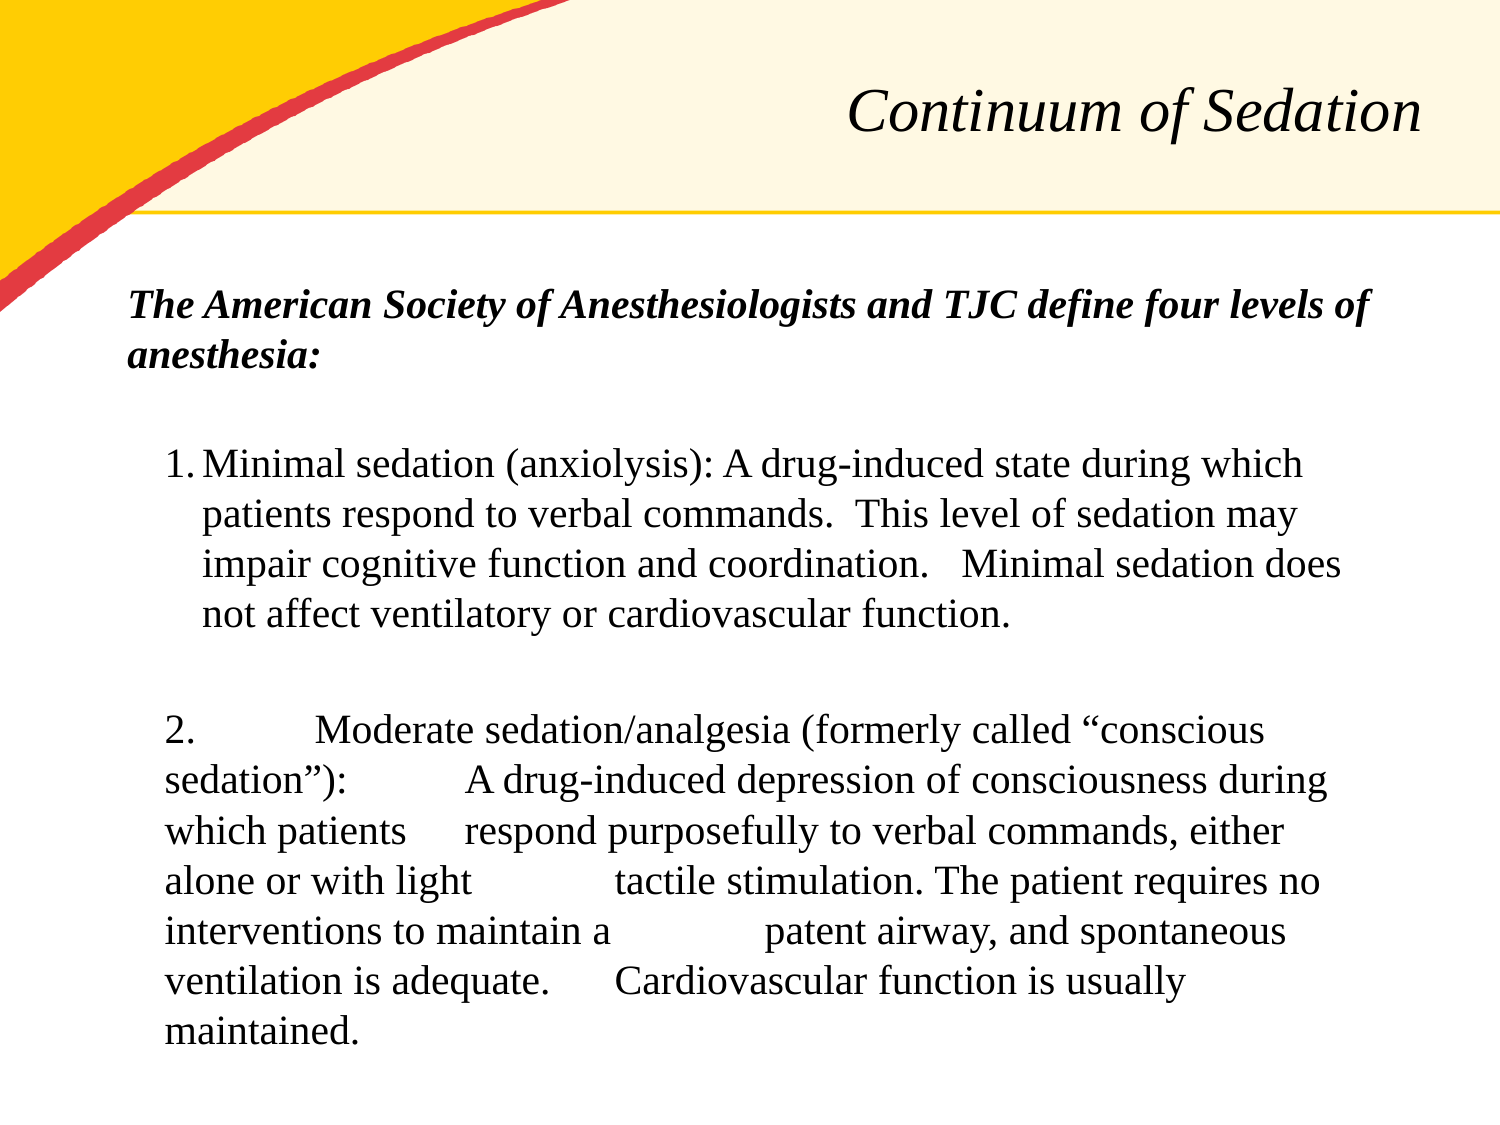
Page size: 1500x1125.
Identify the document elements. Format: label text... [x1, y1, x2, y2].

picture [0, 0, 1500, 1125]
list The American Society of Anesthesiologists and TJC define four levels of anesthesia: Minimal sedation (anxiolysis): A drug-induced state during which patients respond to verbal commands. This level of sedation may impair cognitive function and coordination. Minimal sedation does not affect ventilatory or cardiovascular function. 2. Moderate sedation/analgesia (formerly called “conscious sedation”): A drug-induced depression of consciousness during which patients respond purposefully to verbal commands, either alone or with light tactile stimulation. The patient requires no interventions to maintain a patent airway, and spontaneous ventilation is adequate. Cardiovascular function is usually maintained. [112, 269, 1388, 1063]
title Continuum of Sedation [75, 0, 1438, 213]
